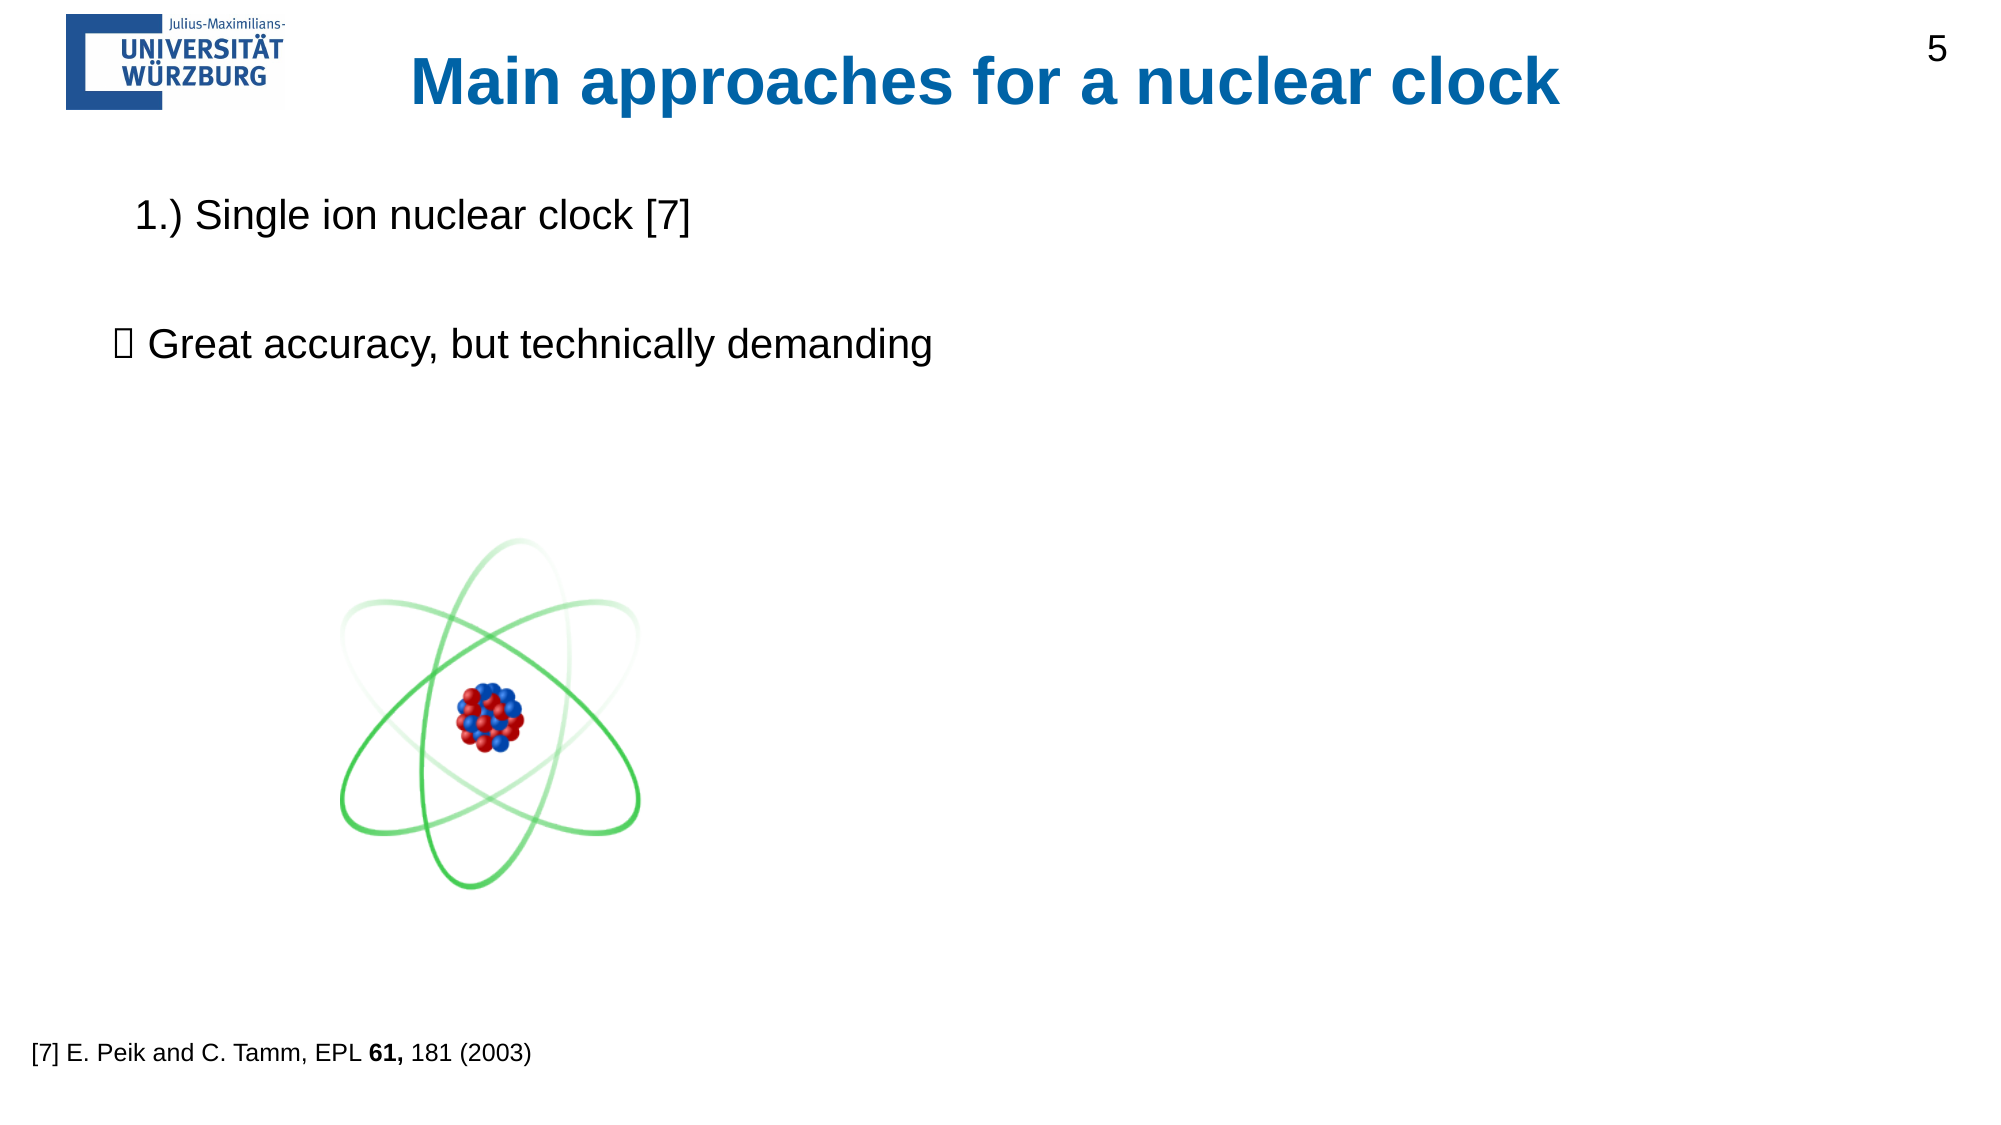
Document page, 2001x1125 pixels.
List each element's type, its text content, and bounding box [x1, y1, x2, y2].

text_box 1.) Single ion nuclear clock [7] [119, 180, 716, 246]
picture [66, 14, 285, 110]
text_box  Great accuracy, but technically demanding [96, 309, 340, 374]
text_box 5 [1912, 16, 1987, 77]
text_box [340, 256, 1881, 1020]
text_box Main approaches for a nuclear clock [392, 16, 1721, 119]
text_box [7] E. Peik and C. Tamm, EPL 61, 181 (2003) [16, 1029, 1031, 1074]
